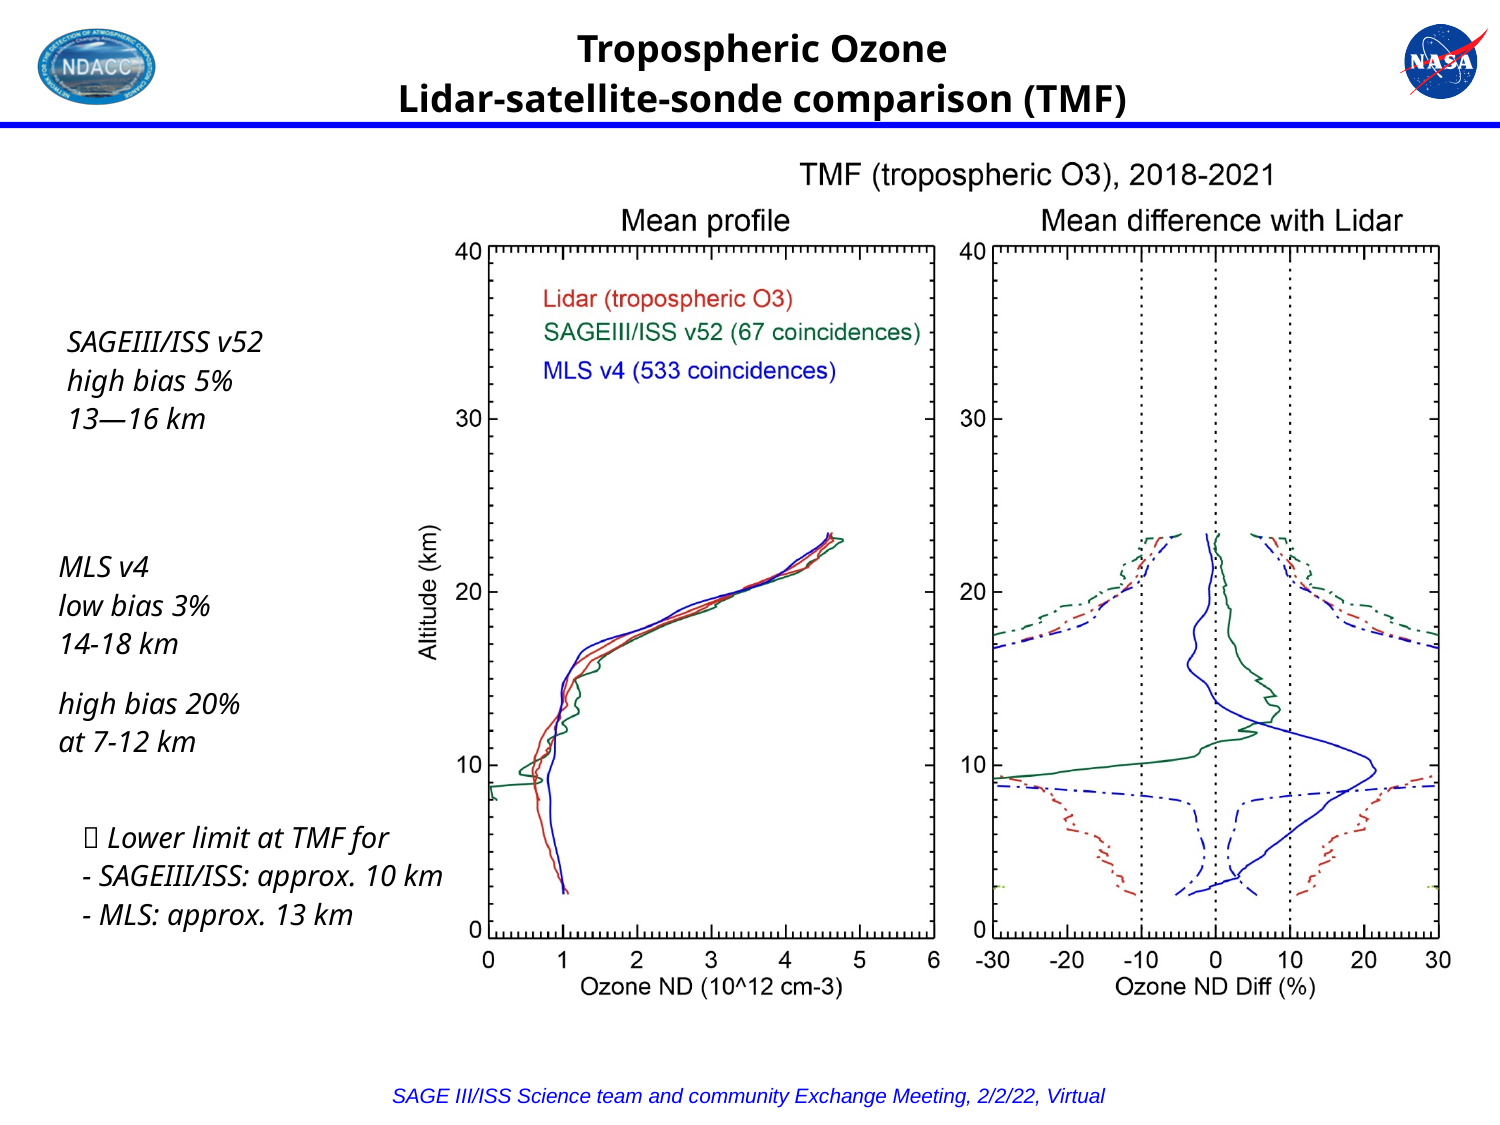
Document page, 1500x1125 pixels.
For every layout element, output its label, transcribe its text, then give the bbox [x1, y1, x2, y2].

picture [1400, 24, 1488, 99]
text_box MLS v4 low bias 3% 14-18 km high bias 20% at 7-12 km [43, 537, 256, 766]
text_box SAGEIII/ISS v52 high bias 5% 13—16 km [52, 312, 279, 443]
picture [417, 162, 1451, 1001]
text_box  Lower limit at TMF for - SAGEIII/ISS: approx. 10 km - MLS: approx. 13 km [67, 808, 412, 939]
text_box Tropospheric Ozone Lidar-satellite-sonde comparison (TMF) [382, 13, 1143, 127]
picture [37, 28, 157, 106]
